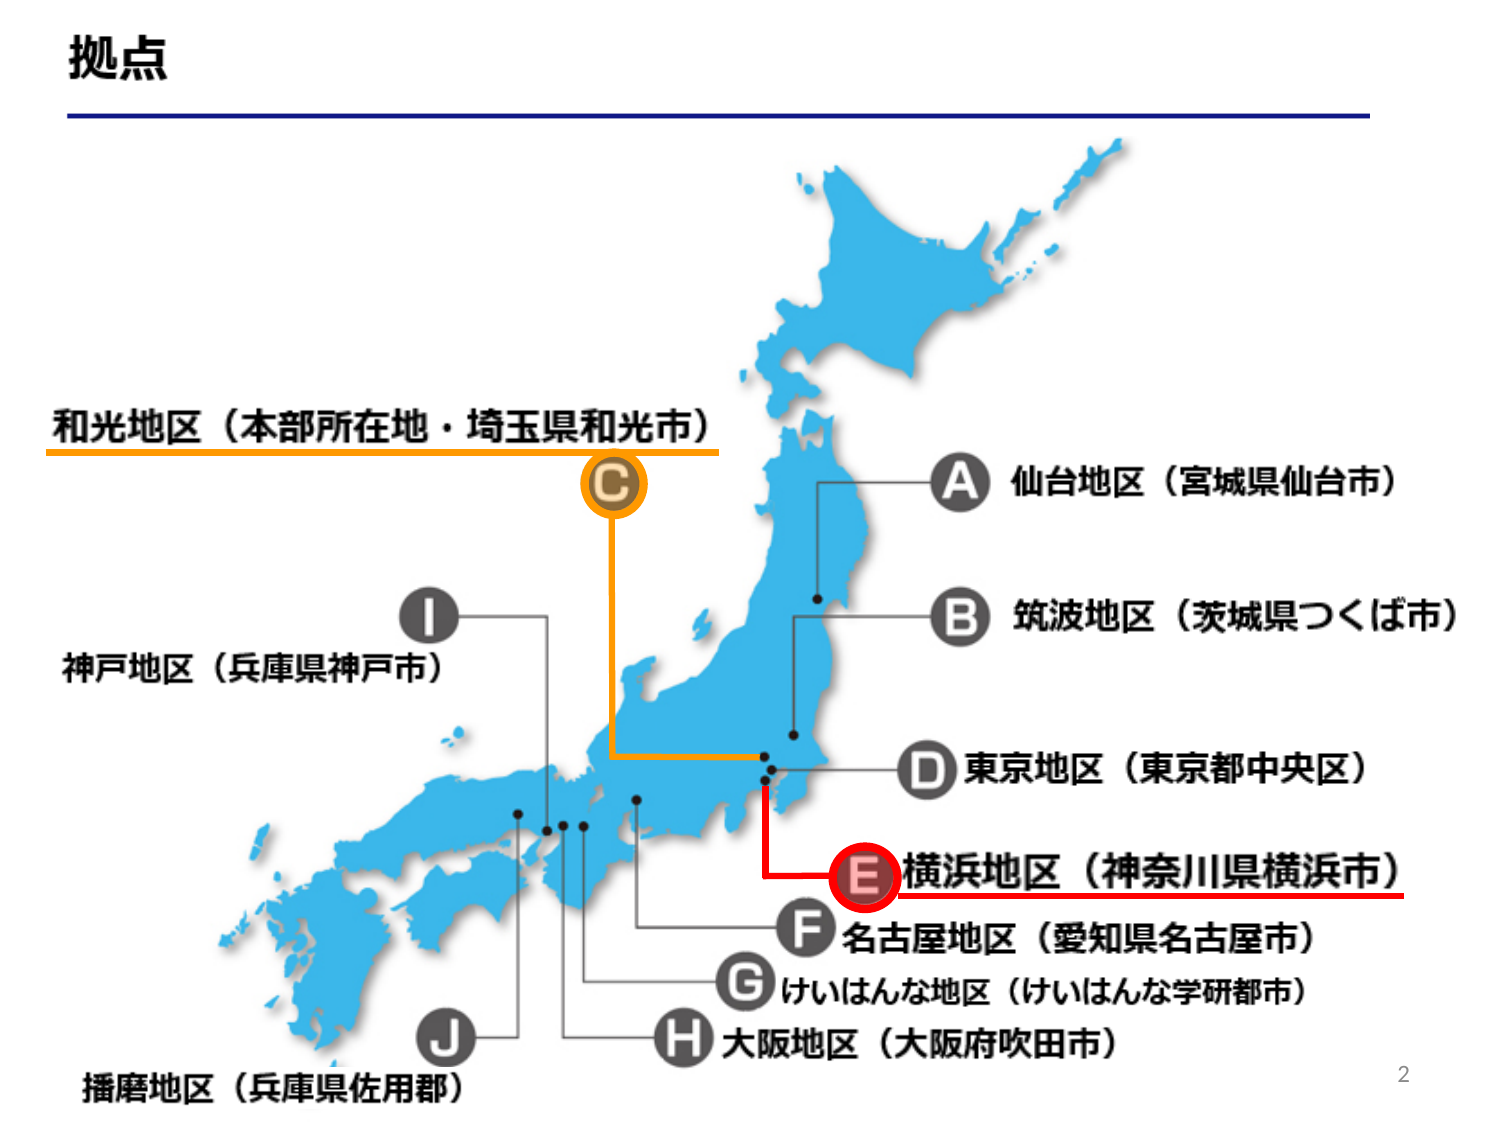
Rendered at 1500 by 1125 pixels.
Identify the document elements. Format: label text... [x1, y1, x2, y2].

picture [43, 2, 1466, 1125]
slide_number 2 [1244, 1042, 1425, 1103]
